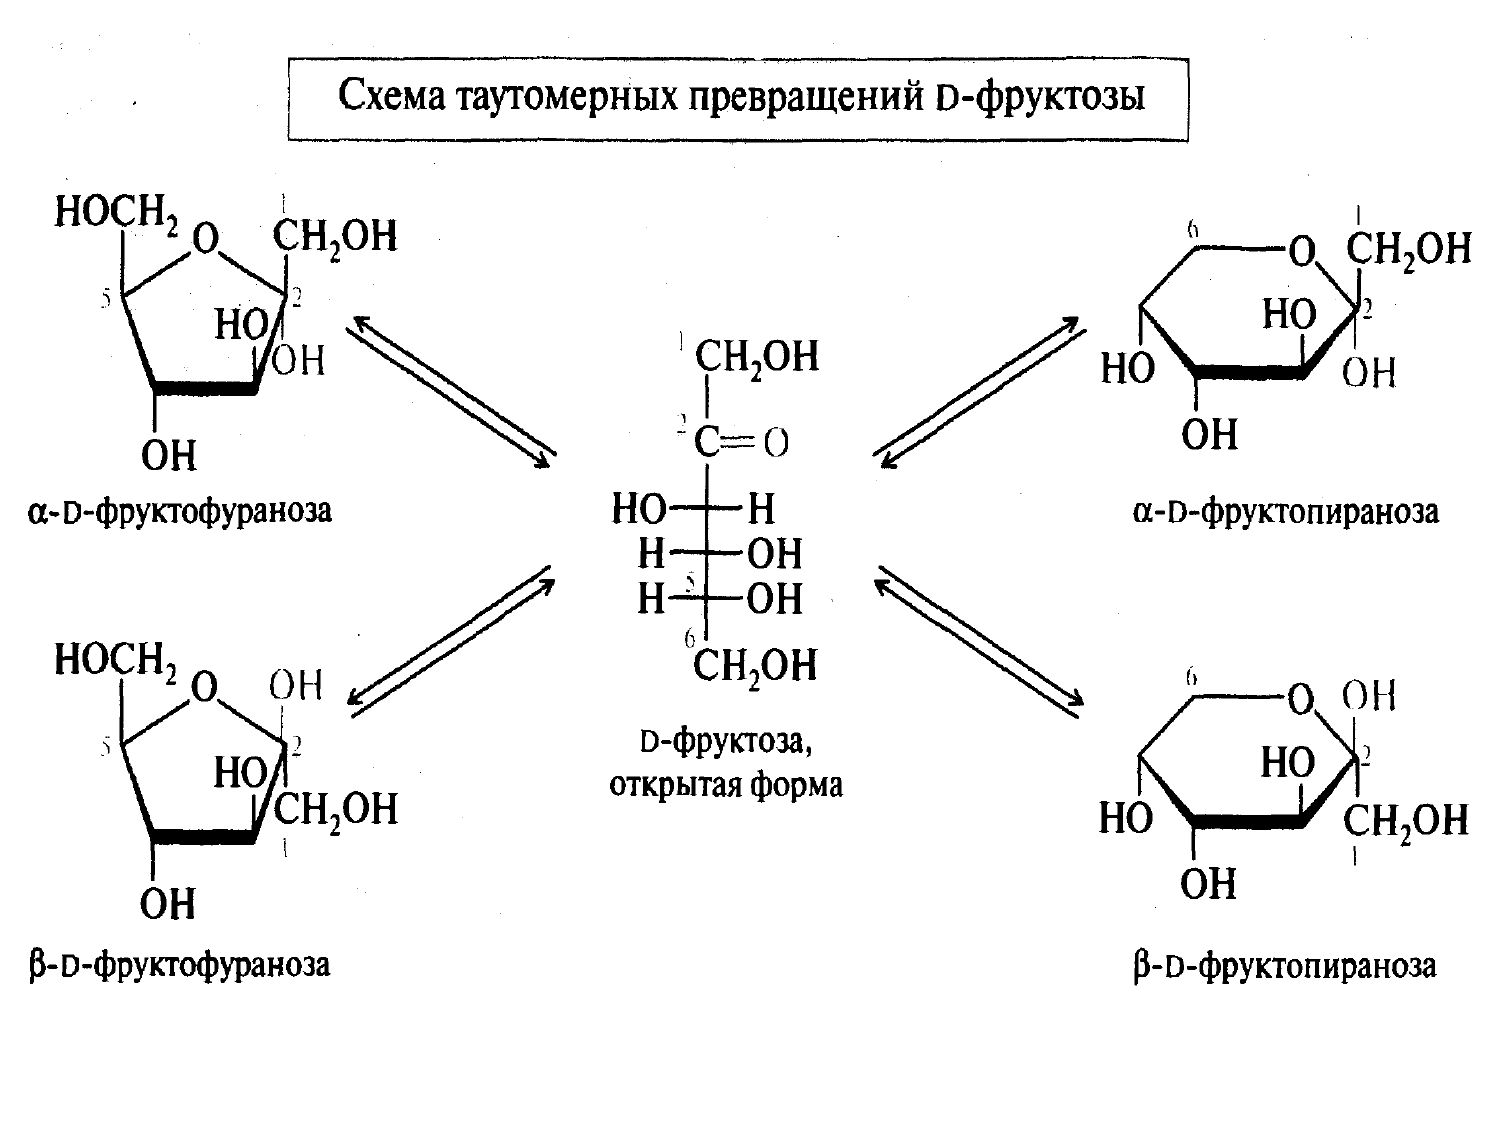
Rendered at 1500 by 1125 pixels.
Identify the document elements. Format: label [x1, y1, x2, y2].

list [0, 0, 1500, 1125]
